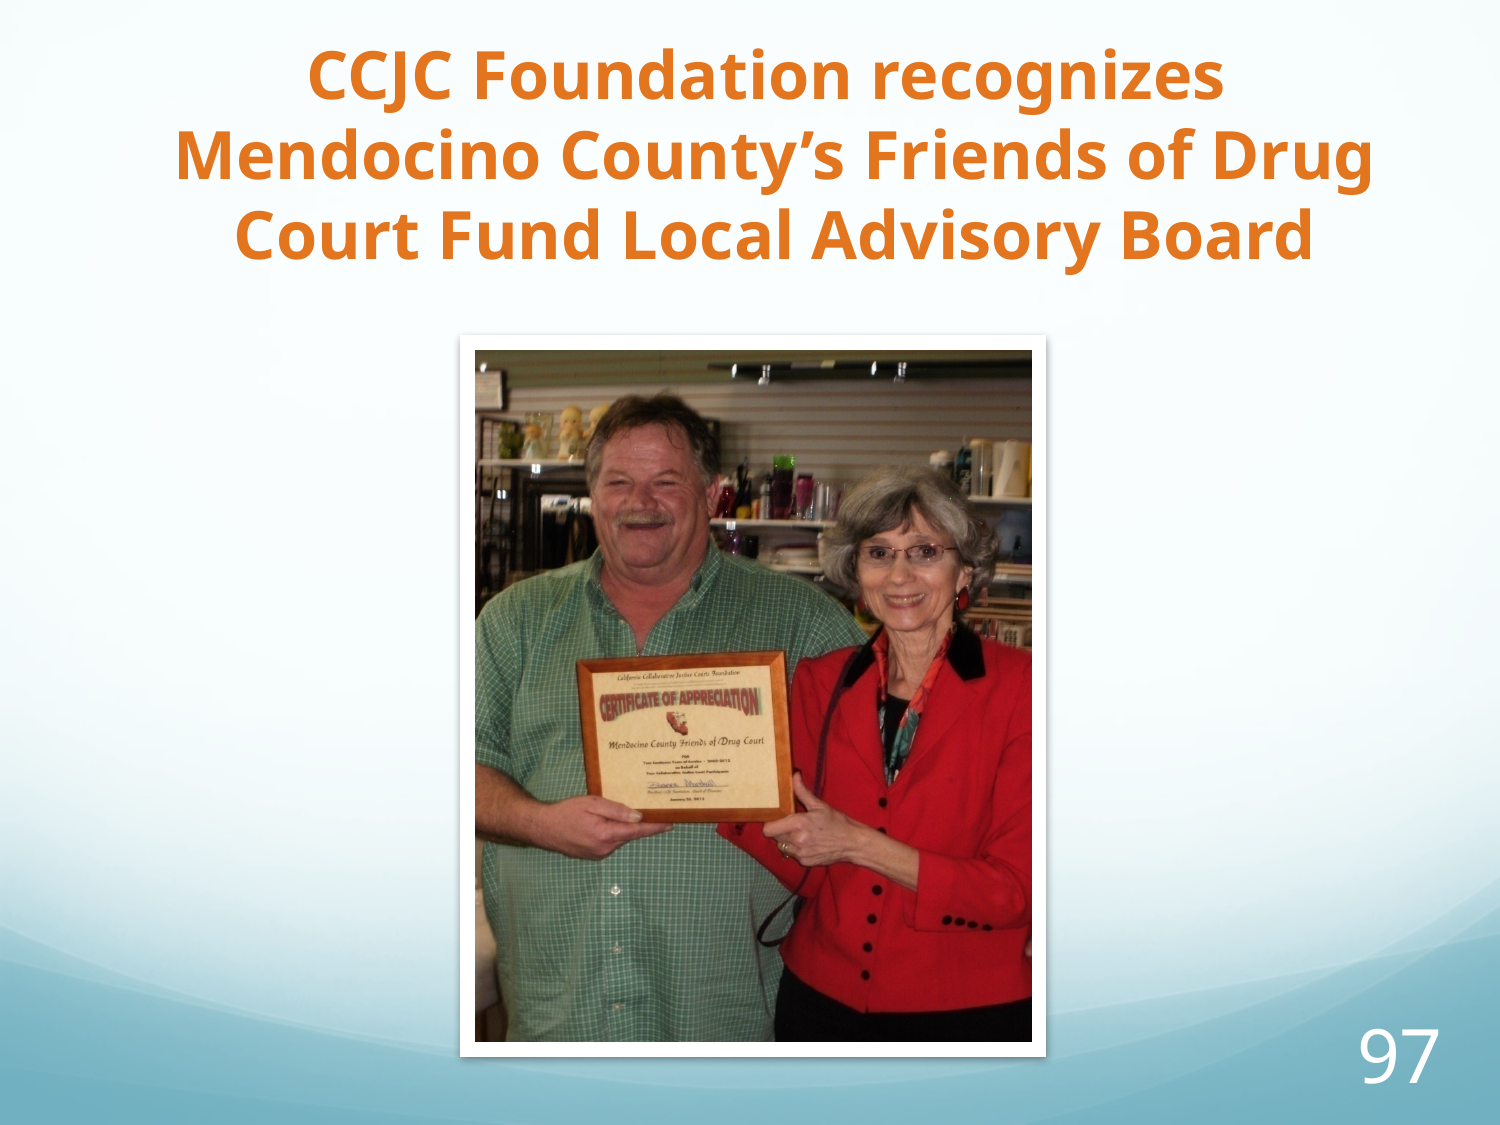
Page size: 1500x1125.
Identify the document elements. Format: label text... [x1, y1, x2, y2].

slide_number 97 [1295, 1029, 1459, 1090]
title CCJC Foundation recognizes Mendocino County’s Friends of Drug Court Fund Local Advisory Board [99, 0, 1451, 281]
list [474, 349, 1033, 1043]
